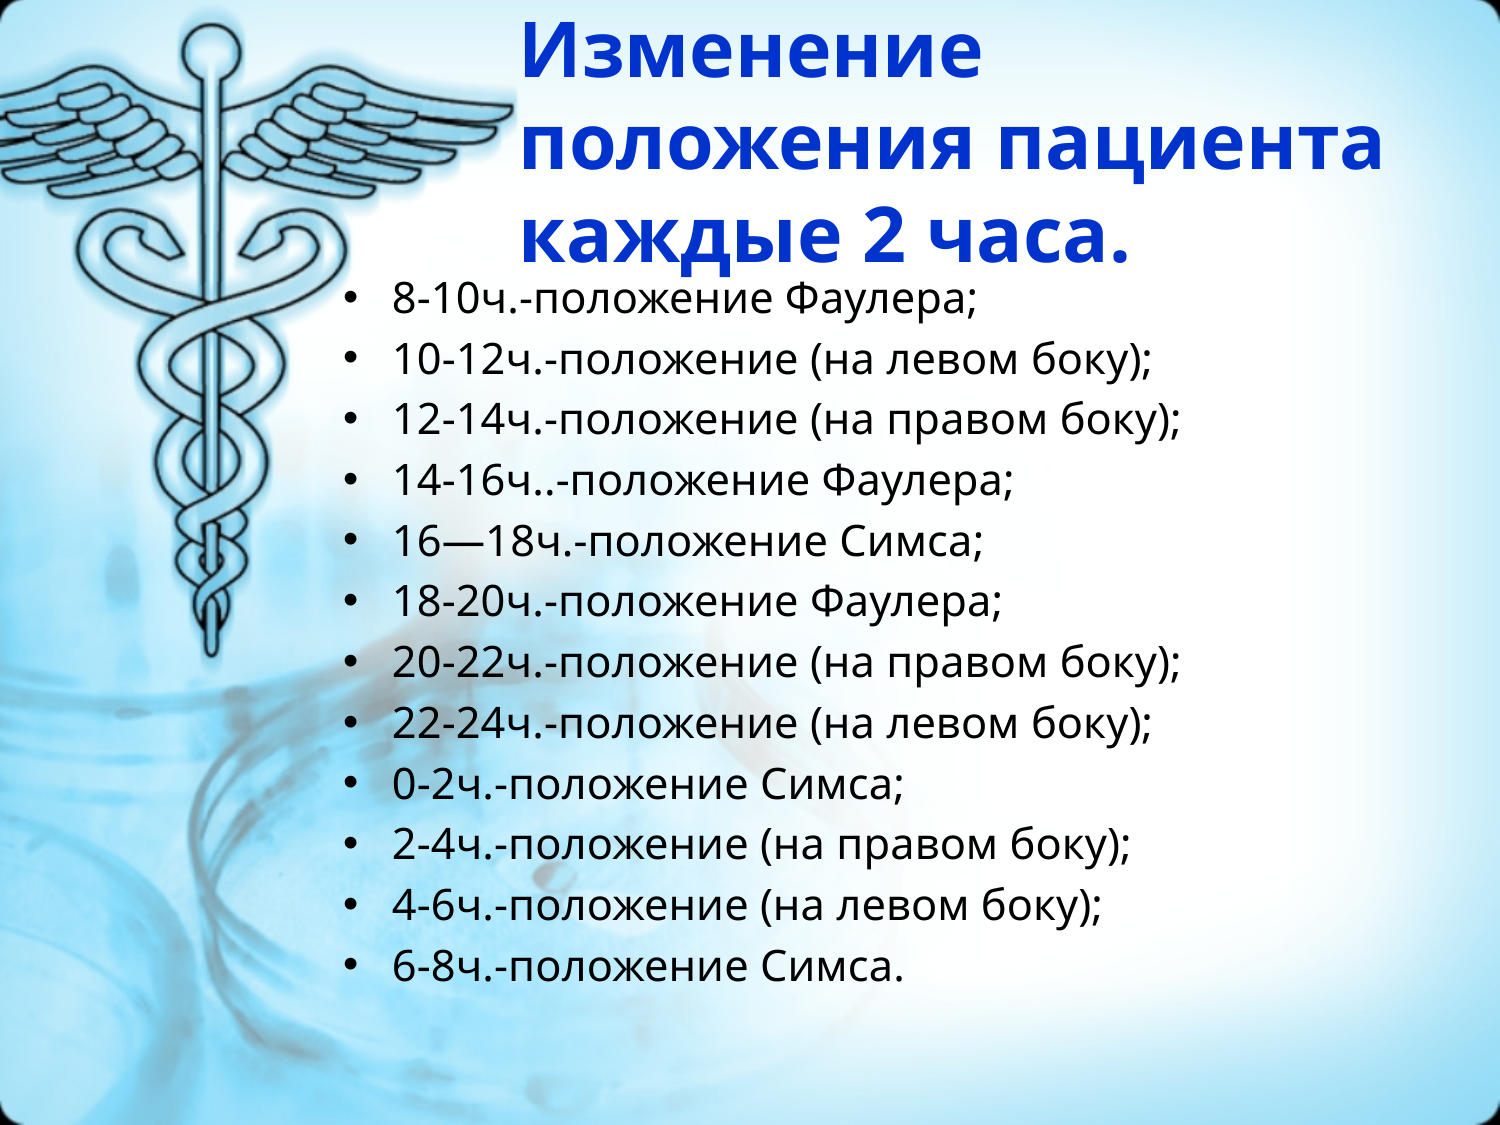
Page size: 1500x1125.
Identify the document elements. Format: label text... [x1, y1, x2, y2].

title Изменение положения пациента каждые 2 часа. [503, 45, 1465, 233]
picture [0, 0, 1500, 1125]
list 8-10ч.-положение Фаулера; 10-12ч.-положение (на левом боку); 12-14ч.-положение (на правом боку); 14-16ч..-положение Фаулера; 16—18ч.-положение Симса; 18-20ч.-положение Фаулера; 20-22ч.-положение (на правом боку); 22-24ч.-положение (на левом боку); 0-2ч.-положение Симса; 2-4ч.-положение (на правом боку); 4-6ч.-положение (на левом боку); 6-8ч.-положение Симса. [328, 262, 1465, 1005]
